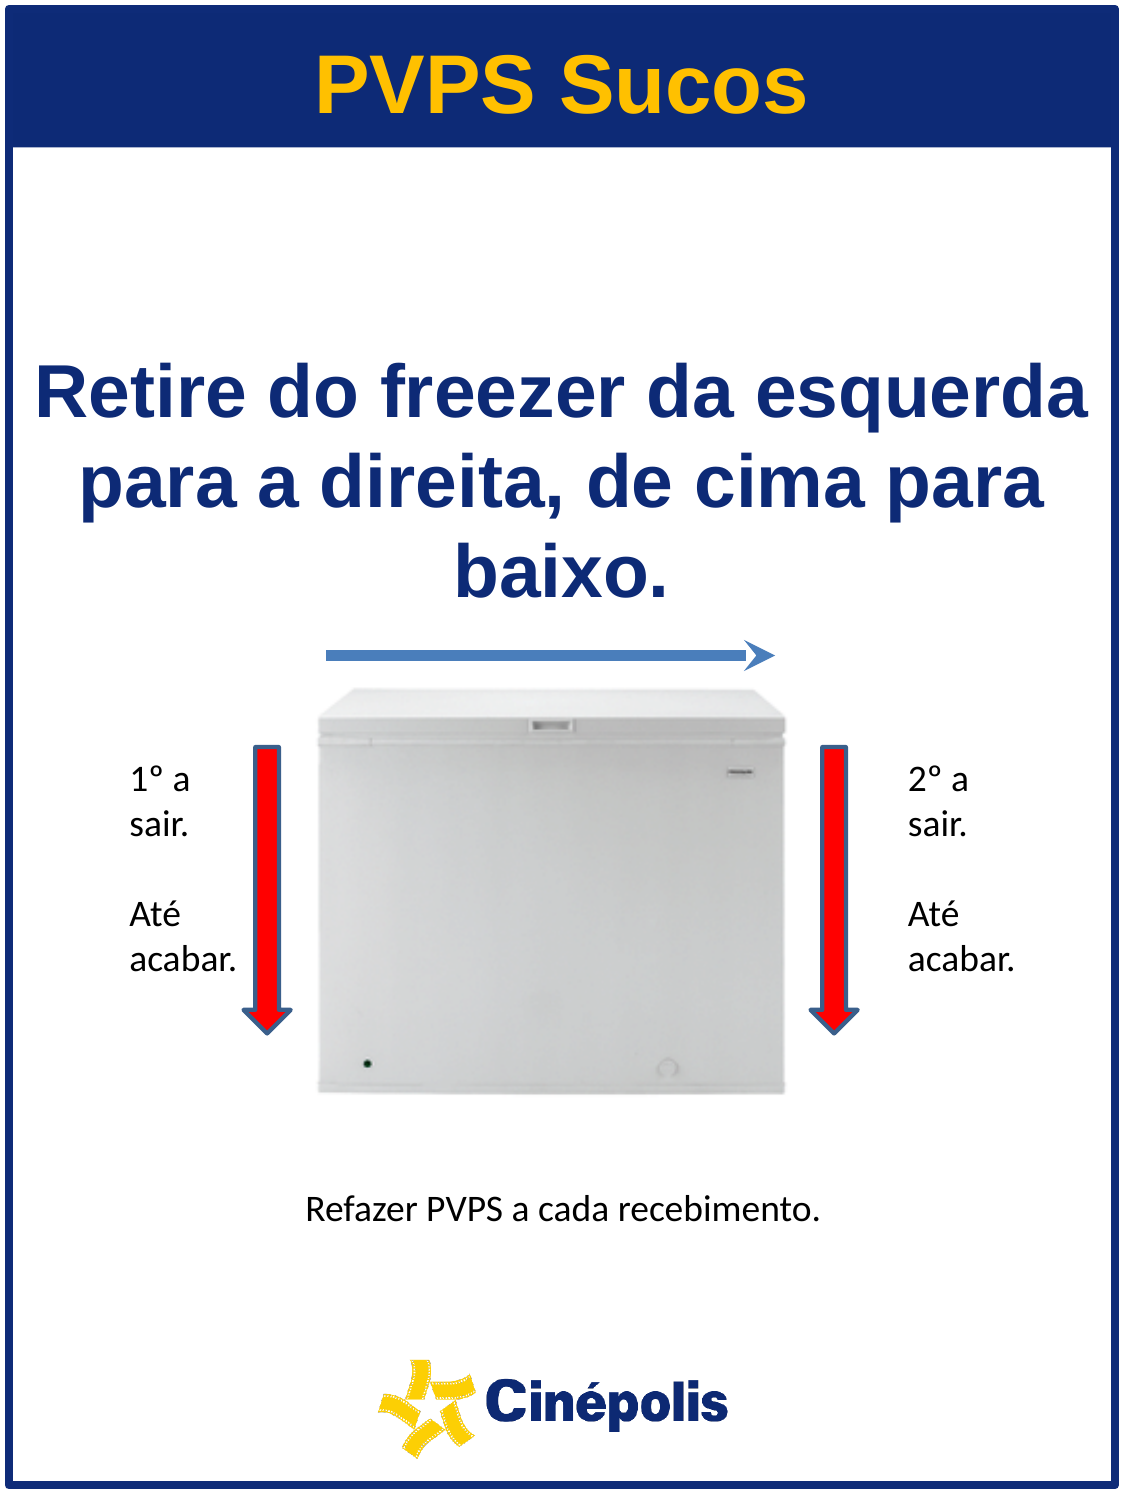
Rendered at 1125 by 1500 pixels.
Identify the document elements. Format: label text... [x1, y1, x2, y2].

text_box [808, 744, 860, 1036]
text_box Refazer PVPS a cada recebimento. [290, 1176, 1040, 1237]
text_box [241, 744, 293, 1036]
picture [301, 655, 803, 1119]
text_box Retire do freezer da esquerda para a direita, de cima para baixo. [7, 7, 1117, 1487]
picture [374, 1358, 729, 1459]
text_box 2º a sair. Até acabar. [893, 747, 1047, 987]
text_box 1º a sair. Até acabar. [114, 747, 268, 987]
